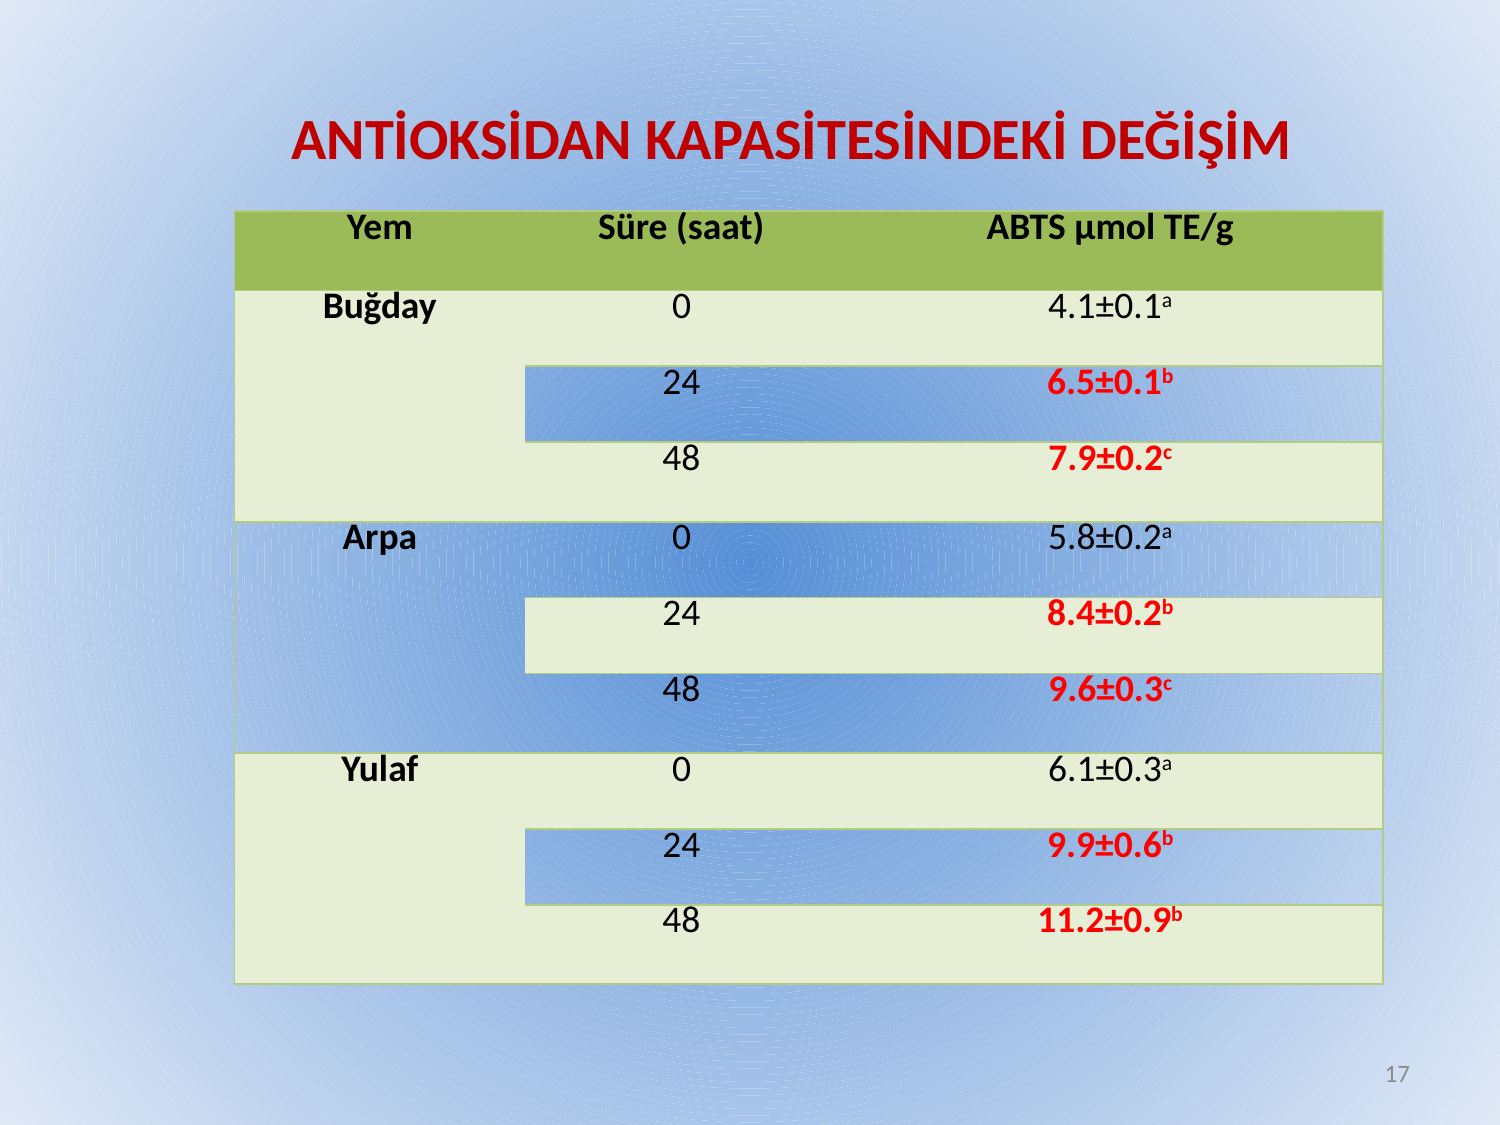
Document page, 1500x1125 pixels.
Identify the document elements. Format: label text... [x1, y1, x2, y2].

table_header ABTS µmol TE/g [838, 212, 1382, 290]
table_cell Arpa [235, 523, 525, 752]
table_cell 0 [525, 754, 838, 828]
slide_number 17 [1074, 1042, 1425, 1103]
table_cell 6.1±0.3a [838, 754, 1382, 828]
table_cell 48 [525, 674, 838, 752]
table_cell Buğday [235, 291, 525, 521]
table_cell 4.1±0.1a [838, 291, 1382, 365]
table_cell 8.4±0.2b [838, 598, 1382, 673]
table_cell 24 [525, 598, 838, 673]
table_cell 6.5±0.1b [838, 367, 1382, 441]
table_cell 48 [525, 443, 838, 521]
table_cell 5.8±0.2a [838, 523, 1382, 597]
table_header Yem [235, 212, 525, 290]
text_box ANTİOKSİDAN KAPASİTESİNDEKİ DEĞİŞİM [276, 93, 1307, 179]
table_cell 48 [525, 906, 838, 983]
table_header Süre (saat) [525, 212, 838, 290]
table_cell 0 [525, 291, 838, 365]
table_cell 24 [525, 830, 838, 904]
table_cell 0 [525, 523, 838, 597]
table_cell 7.9±0.2c [838, 443, 1382, 521]
table_cell 9.6±0.3c [838, 674, 1382, 752]
table_cell Yulaf [235, 754, 525, 983]
table_cell 11.2±0.9b [838, 906, 1382, 983]
table_cell 9.9±0.6b [838, 830, 1382, 904]
table_cell 24 [525, 367, 838, 441]
